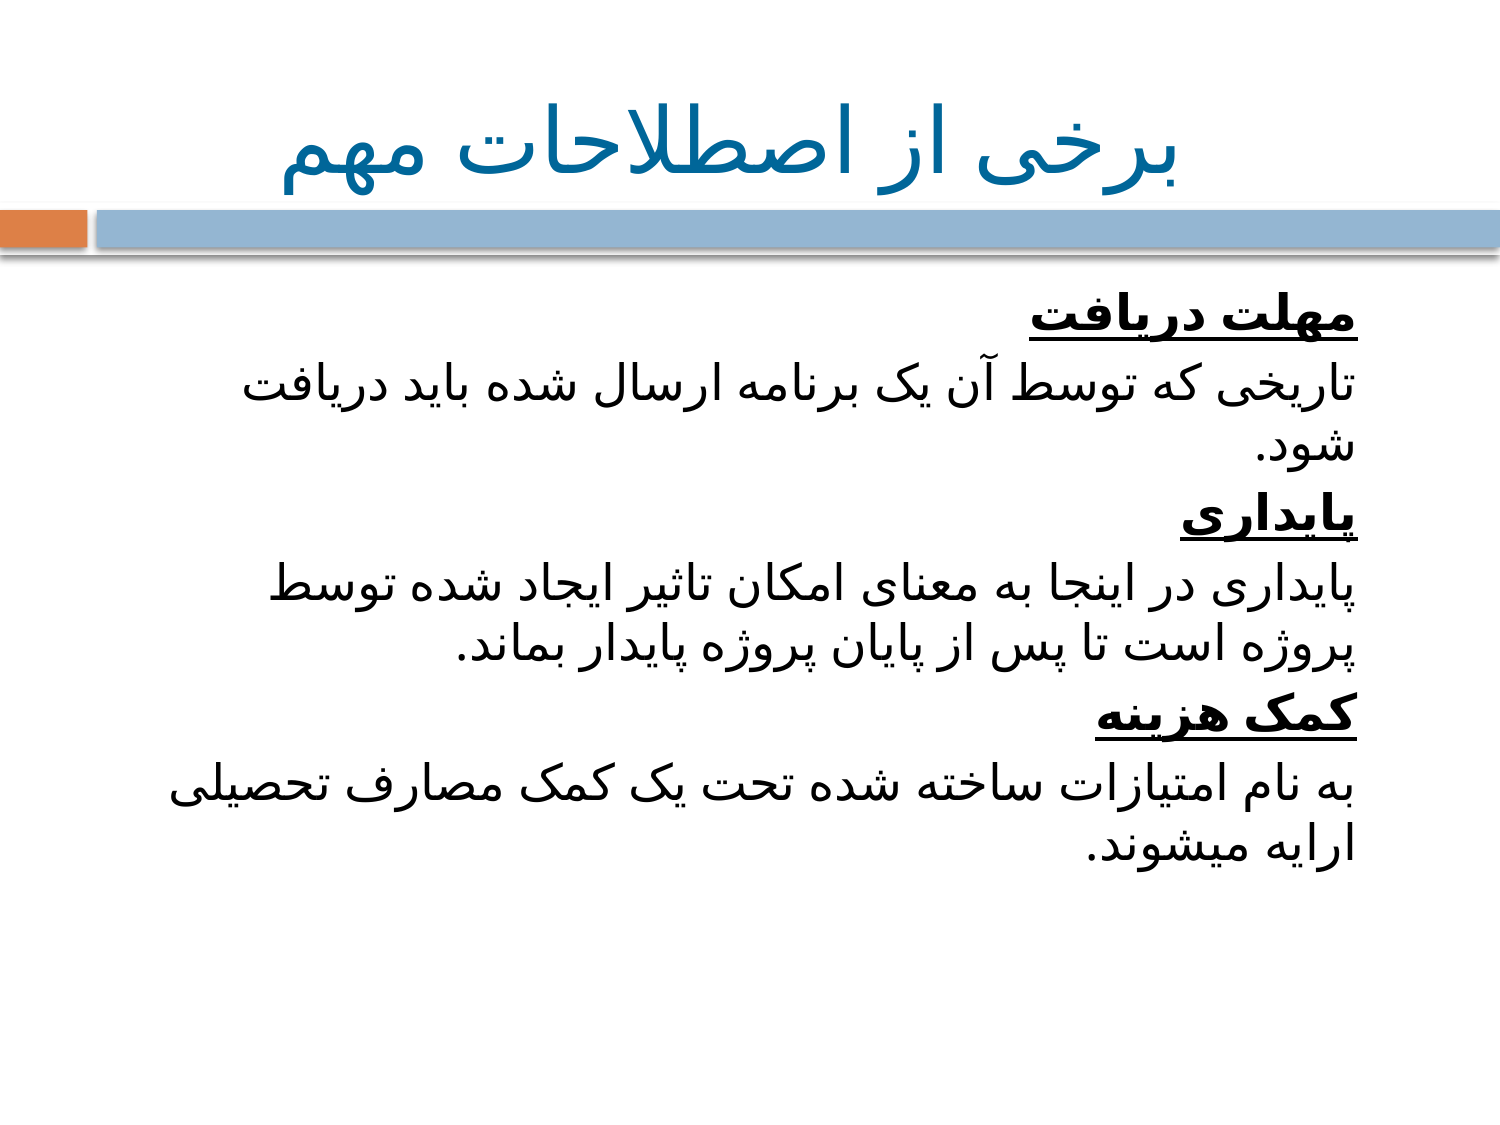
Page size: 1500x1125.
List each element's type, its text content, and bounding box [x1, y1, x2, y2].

text_box مهلت دریافت تاریخی که توسط آن یک برنامه ارسال شده باید دریافت شود. پایداری پایداری در اینجا به معنای امکان تاثیر ایجاد شده توسط پروژه است تا پس از پایان پروژه پایدار بماند. کمک هزینه به نام امتیازات ساخته شده تحت یک کمک مصارف تحصیلی ارایه میشوند. [131, 275, 1369, 1125]
text_box برخی از اصطلاحات مهم [75, 87, 1388, 172]
